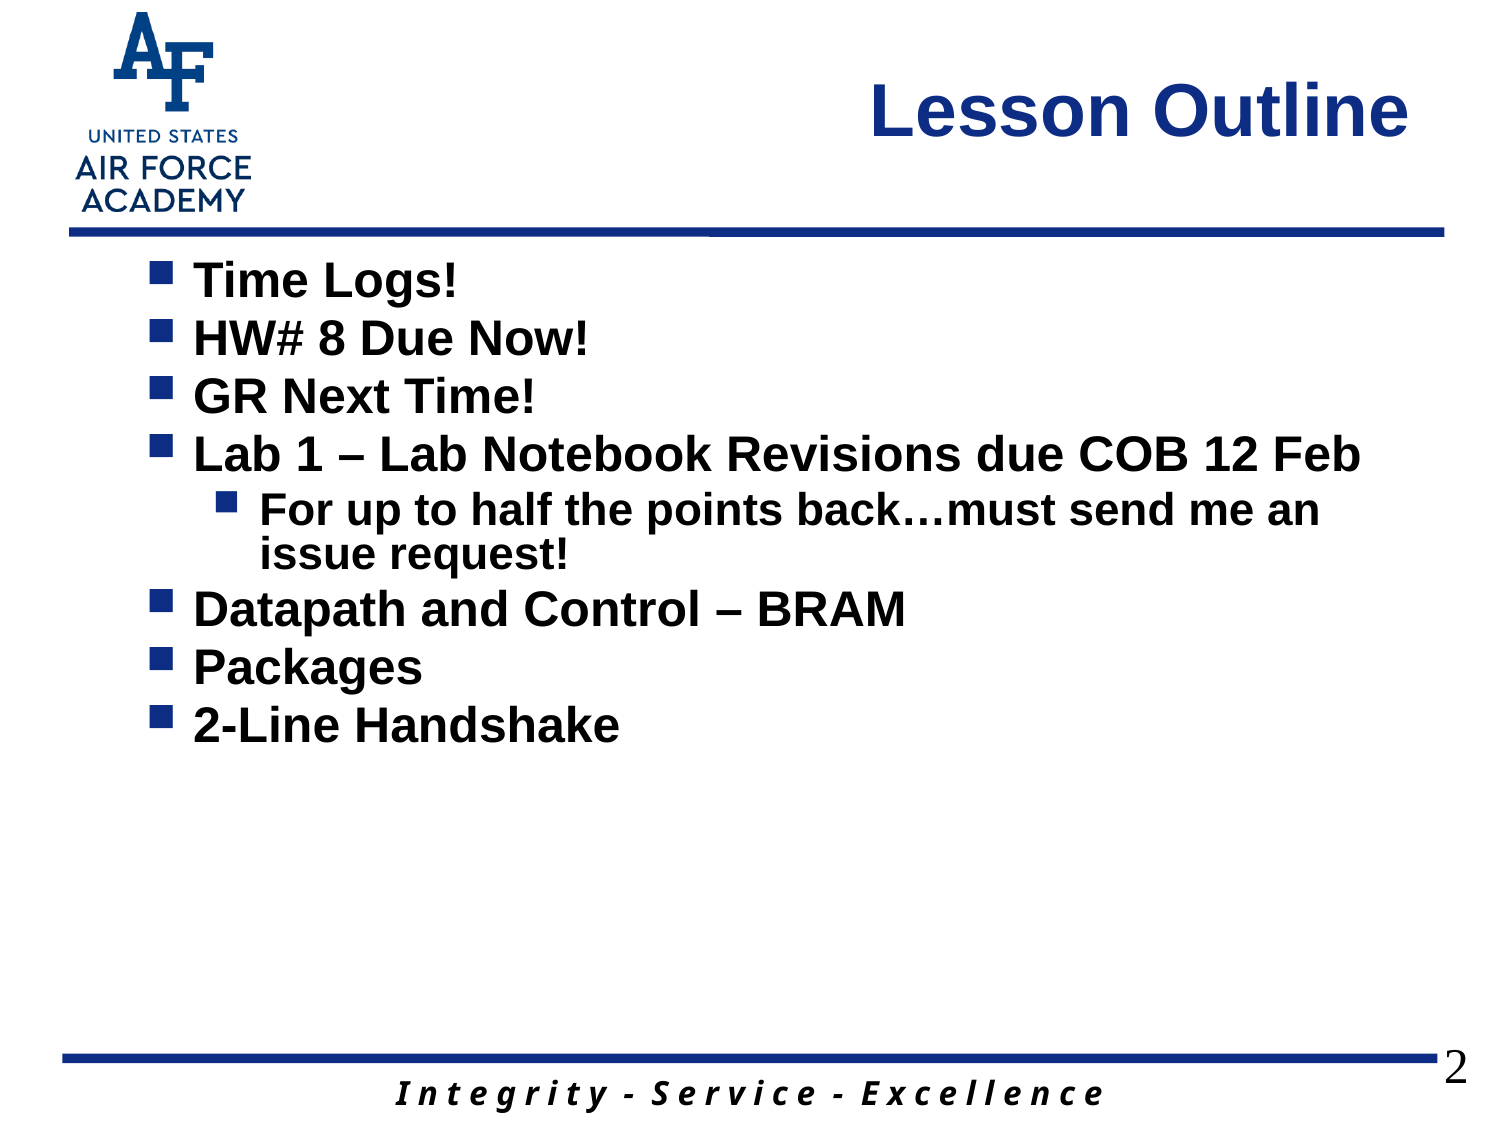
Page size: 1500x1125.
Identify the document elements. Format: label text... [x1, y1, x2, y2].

picture [75, 12, 251, 212]
title Lesson Outline [313, 12, 1427, 201]
slide_number 2 [1133, 1025, 1484, 1105]
list Time Logs! HW# 8 Due Now! GR Next Time! Lab 1 – Lab Notebook Revisions due COB 12 Feb For up to half the points back…must send me an issue request! Datapath and Control – BRAM Packages 2-Line Handshake [131, 251, 1466, 962]
